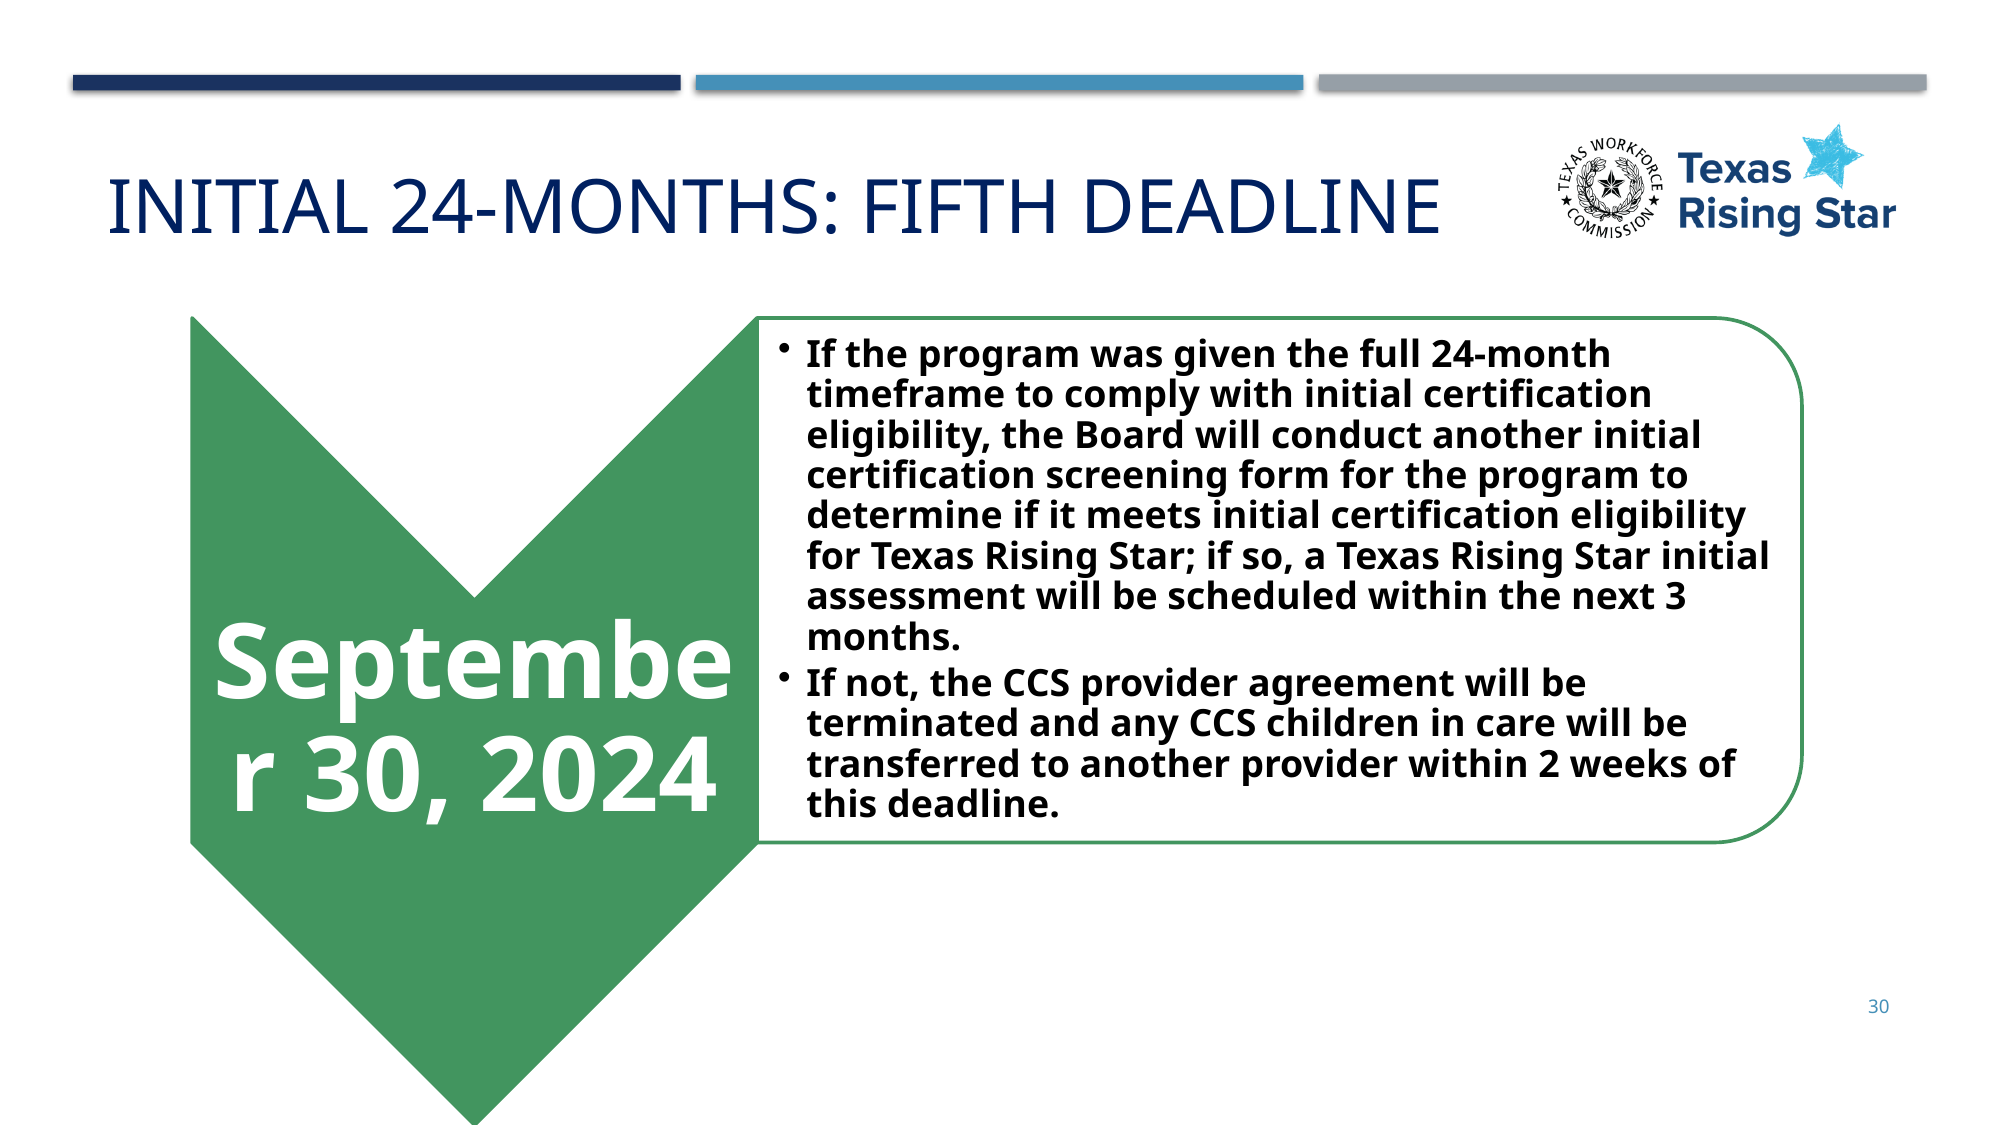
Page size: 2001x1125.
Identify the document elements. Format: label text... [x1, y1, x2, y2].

slide_number 30 [1806, 977, 1905, 1037]
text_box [191, 317, 1803, 1125]
picture [1540, 114, 1916, 256]
title Initial 24-Months: Fifth Deadline [92, 105, 1902, 301]
